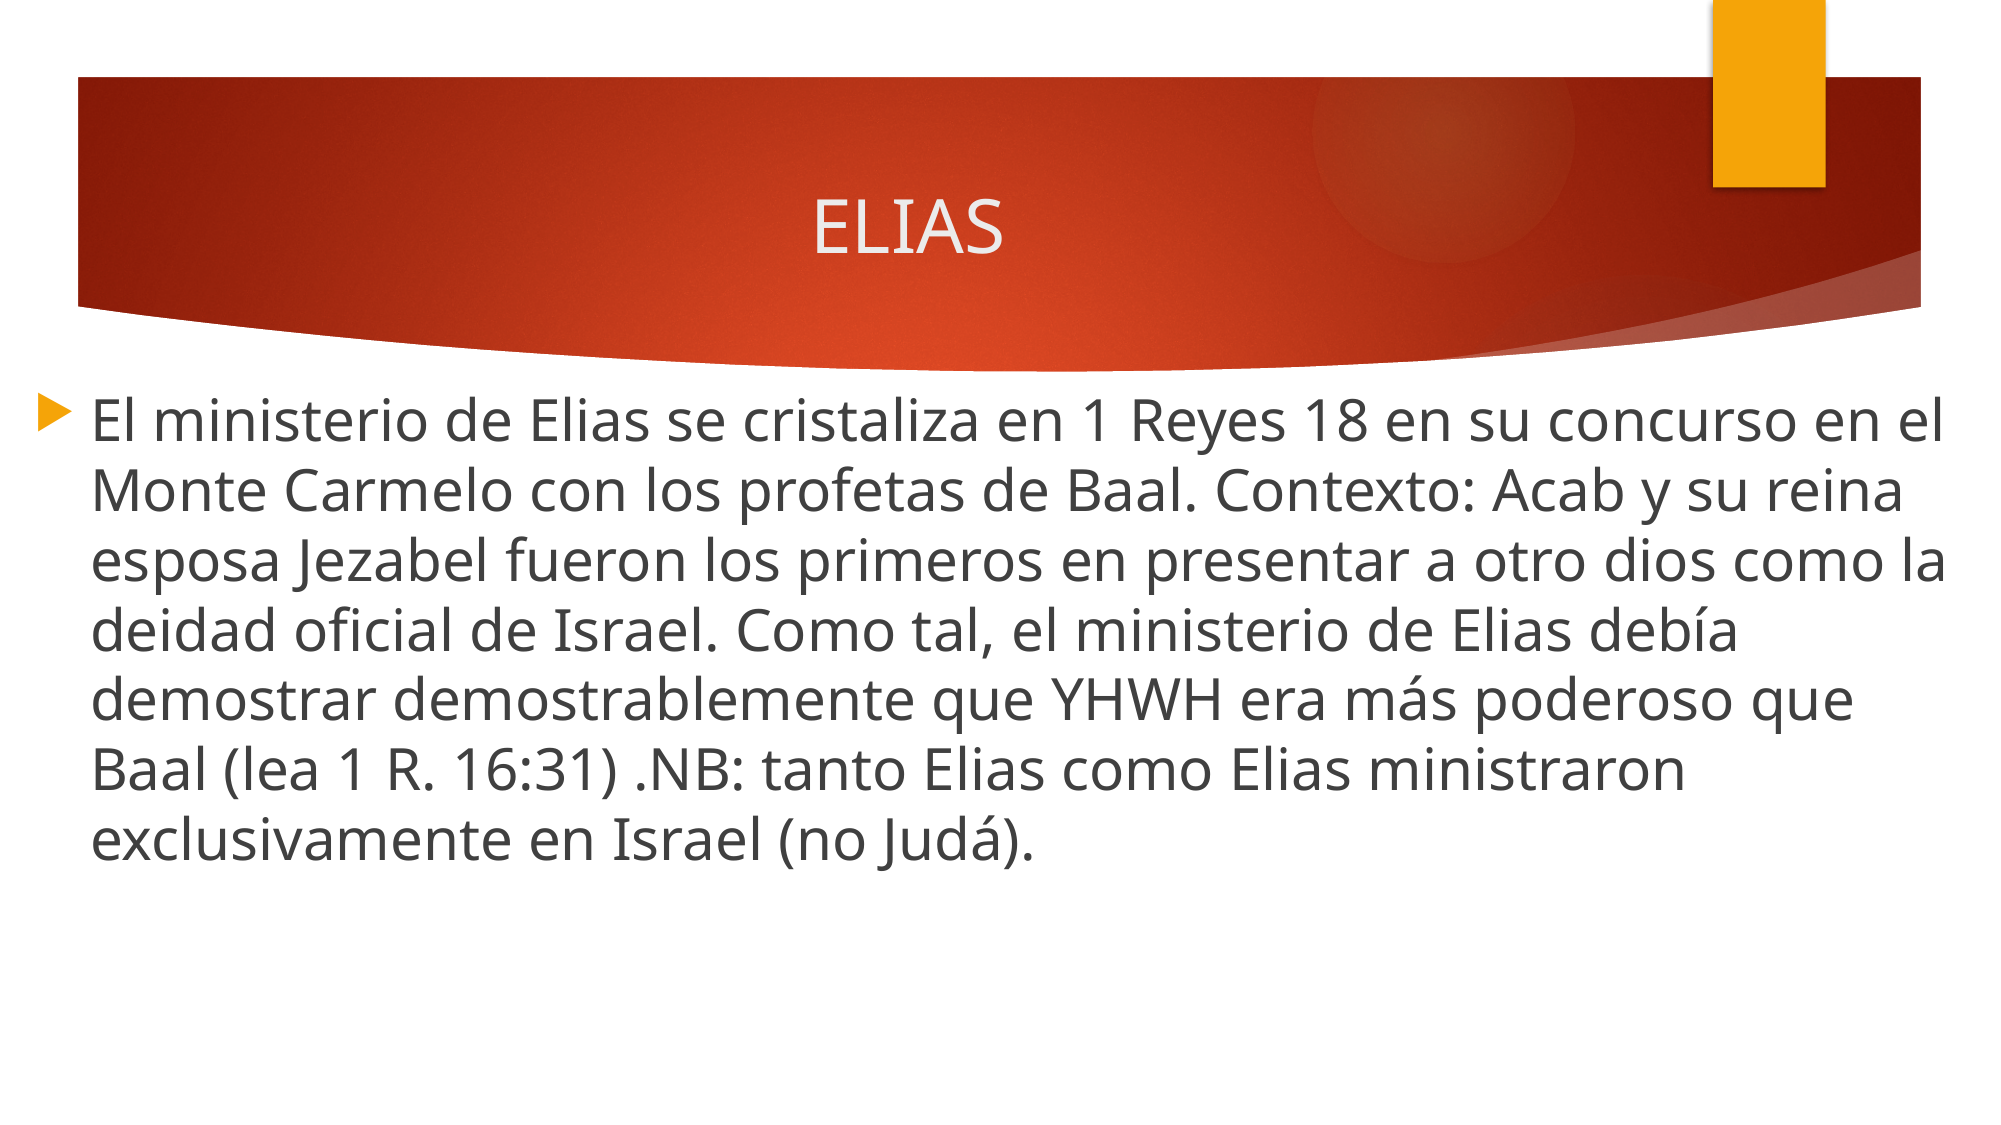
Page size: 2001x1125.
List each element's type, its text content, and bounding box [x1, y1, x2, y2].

list El ministerio de Elias se cristaliza en 1 Reyes 18 en su concurso en el Monte Carmelo con los profetas de Baal. Contexto: Acab y su reina esposa Jezabel fueron los primeros en presentar a otro dios como la deidad oficial de Israel. Como tal, el ministerio de Elias debía demostrar demostrablemente que YHWH era más poderoso que Baal (lea 1 R. 16:31) .NB: tanto Elias como Elias ministraron exclusivamente en Israel (no Judá). [18, 375, 1965, 1096]
title ELIAS [189, 96, 1627, 351]
